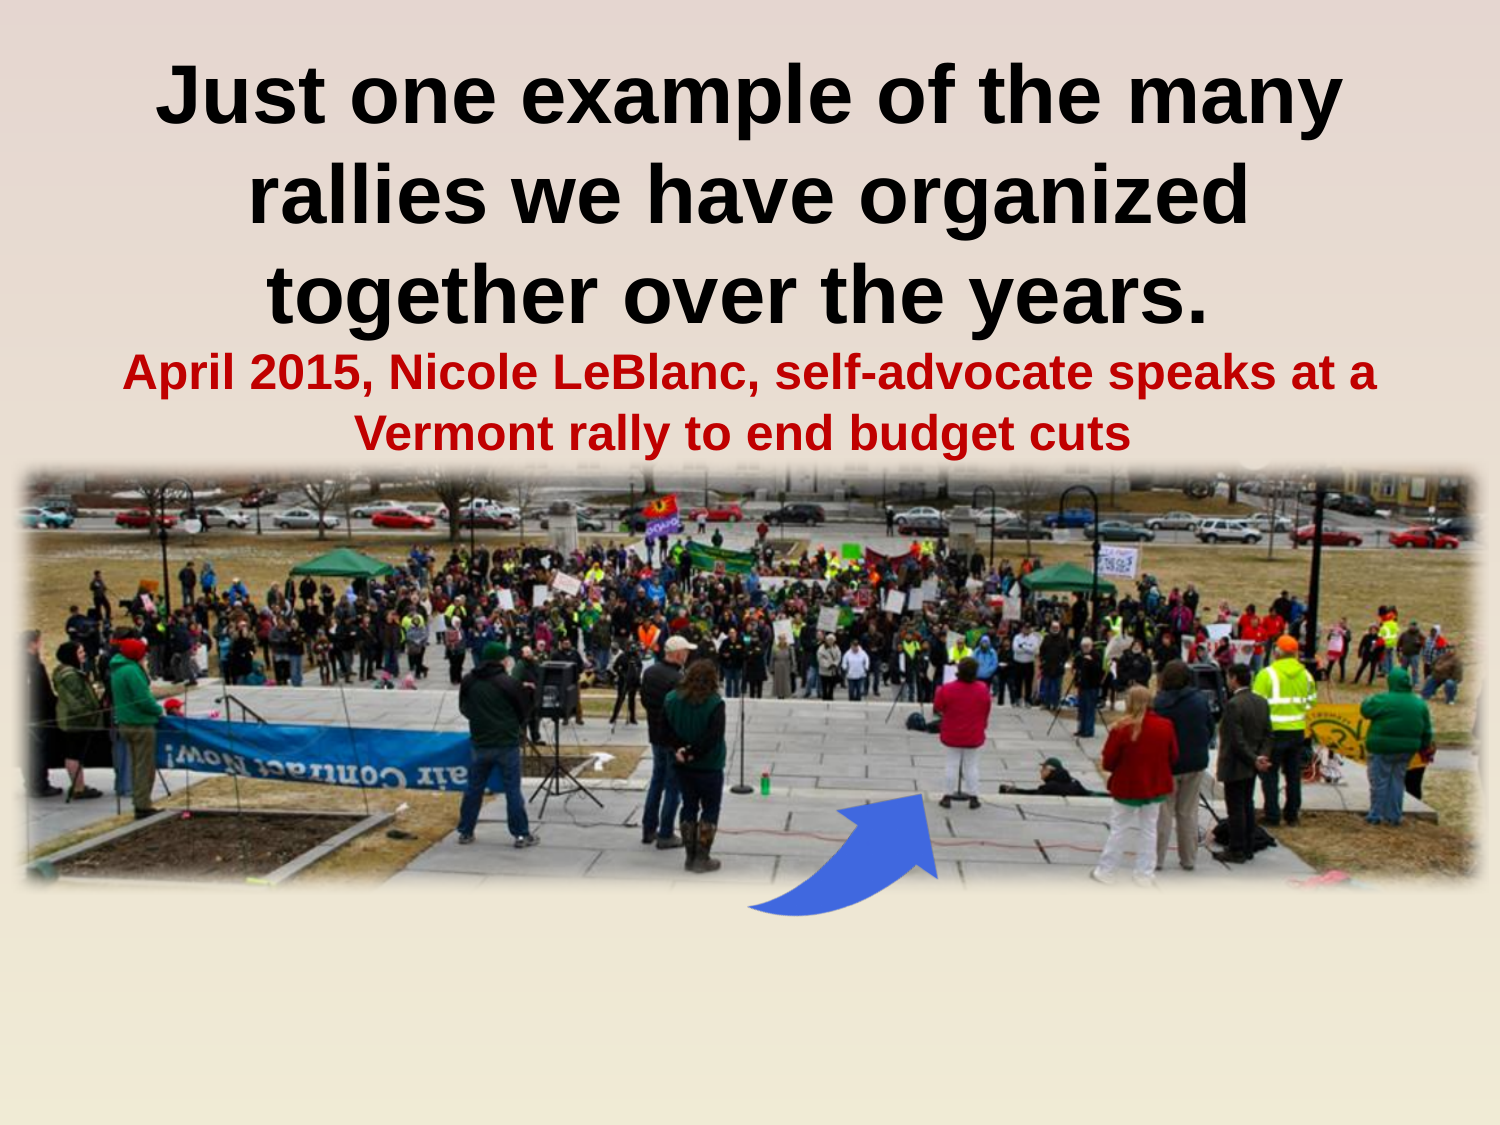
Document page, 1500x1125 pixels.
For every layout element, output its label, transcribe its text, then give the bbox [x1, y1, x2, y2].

picture [696, 749, 983, 1031]
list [11, 458, 1489, 896]
title Just one example of the many rallies we have organized together over the years. April 2015, Nicole LeBlanc, self-advocate speaks at a Vermont rally to end budget cuts [75, 62, 1425, 438]
